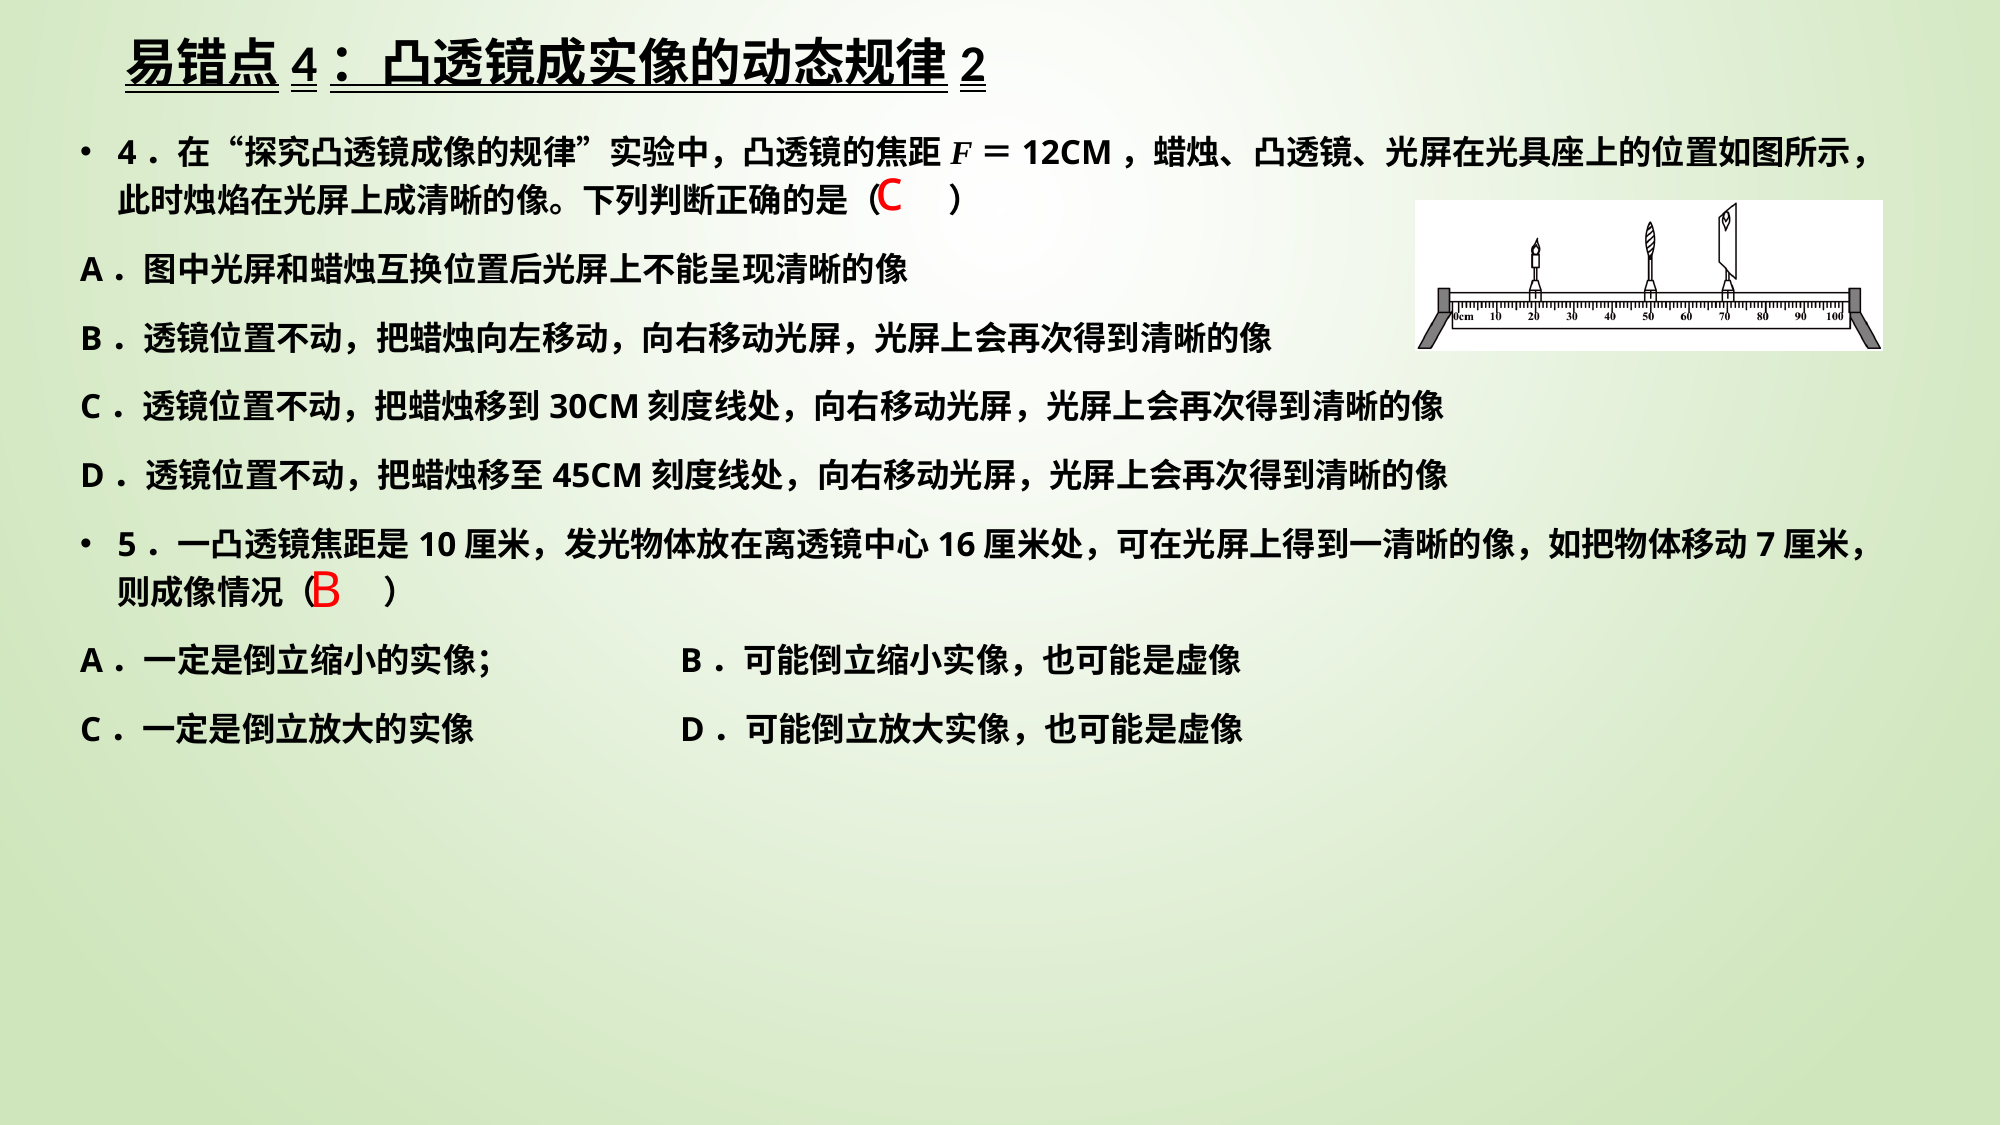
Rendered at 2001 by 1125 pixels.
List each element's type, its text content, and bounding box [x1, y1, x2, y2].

text_box B [294, 550, 361, 625]
list 4．在“探究凸透镜成像的规律”实验中，凸透镜的焦距f＝12cm，蜡烛、凸透镜、光屏在光具座上的位置如图所示，此时烛焰在光屏上成清晰的像。下列判断正确的是（ ） A．图中光屏和蜡烛互换位置后光屏上不能呈现清晰的像 B．透镜位置不动，把蜡烛向左移动，向右移动光屏，光屏上会再次得到清晰的像 C．透镜位置不动，把蜡烛移到30cm刻度线处，向右移动光屏，光屏上会再次得到清晰的像 D．透镜位置不动，把蜡烛移至45cm刻度线处，向右移动光屏，光屏上会再次得到清晰的像 5．一凸透镜焦距是10厘米，发光物体放在离透镜中心16厘米处，可在光屏上得到一清晰的像，如把物体移动7厘米，则成像情况（ ） A．一定是倒立缩小的实像； B．可能倒立缩小实像，也可能是虚像 C．一定是倒立放大的实像 D．可能倒立放大实像，也可能是虚像 [64, 115, 1902, 1061]
text_box c [860, 144, 927, 230]
title 易错点4：凸透镜成实像的动态规律2 [109, 29, 1705, 100]
picture [0, 0, 2000, 1125]
